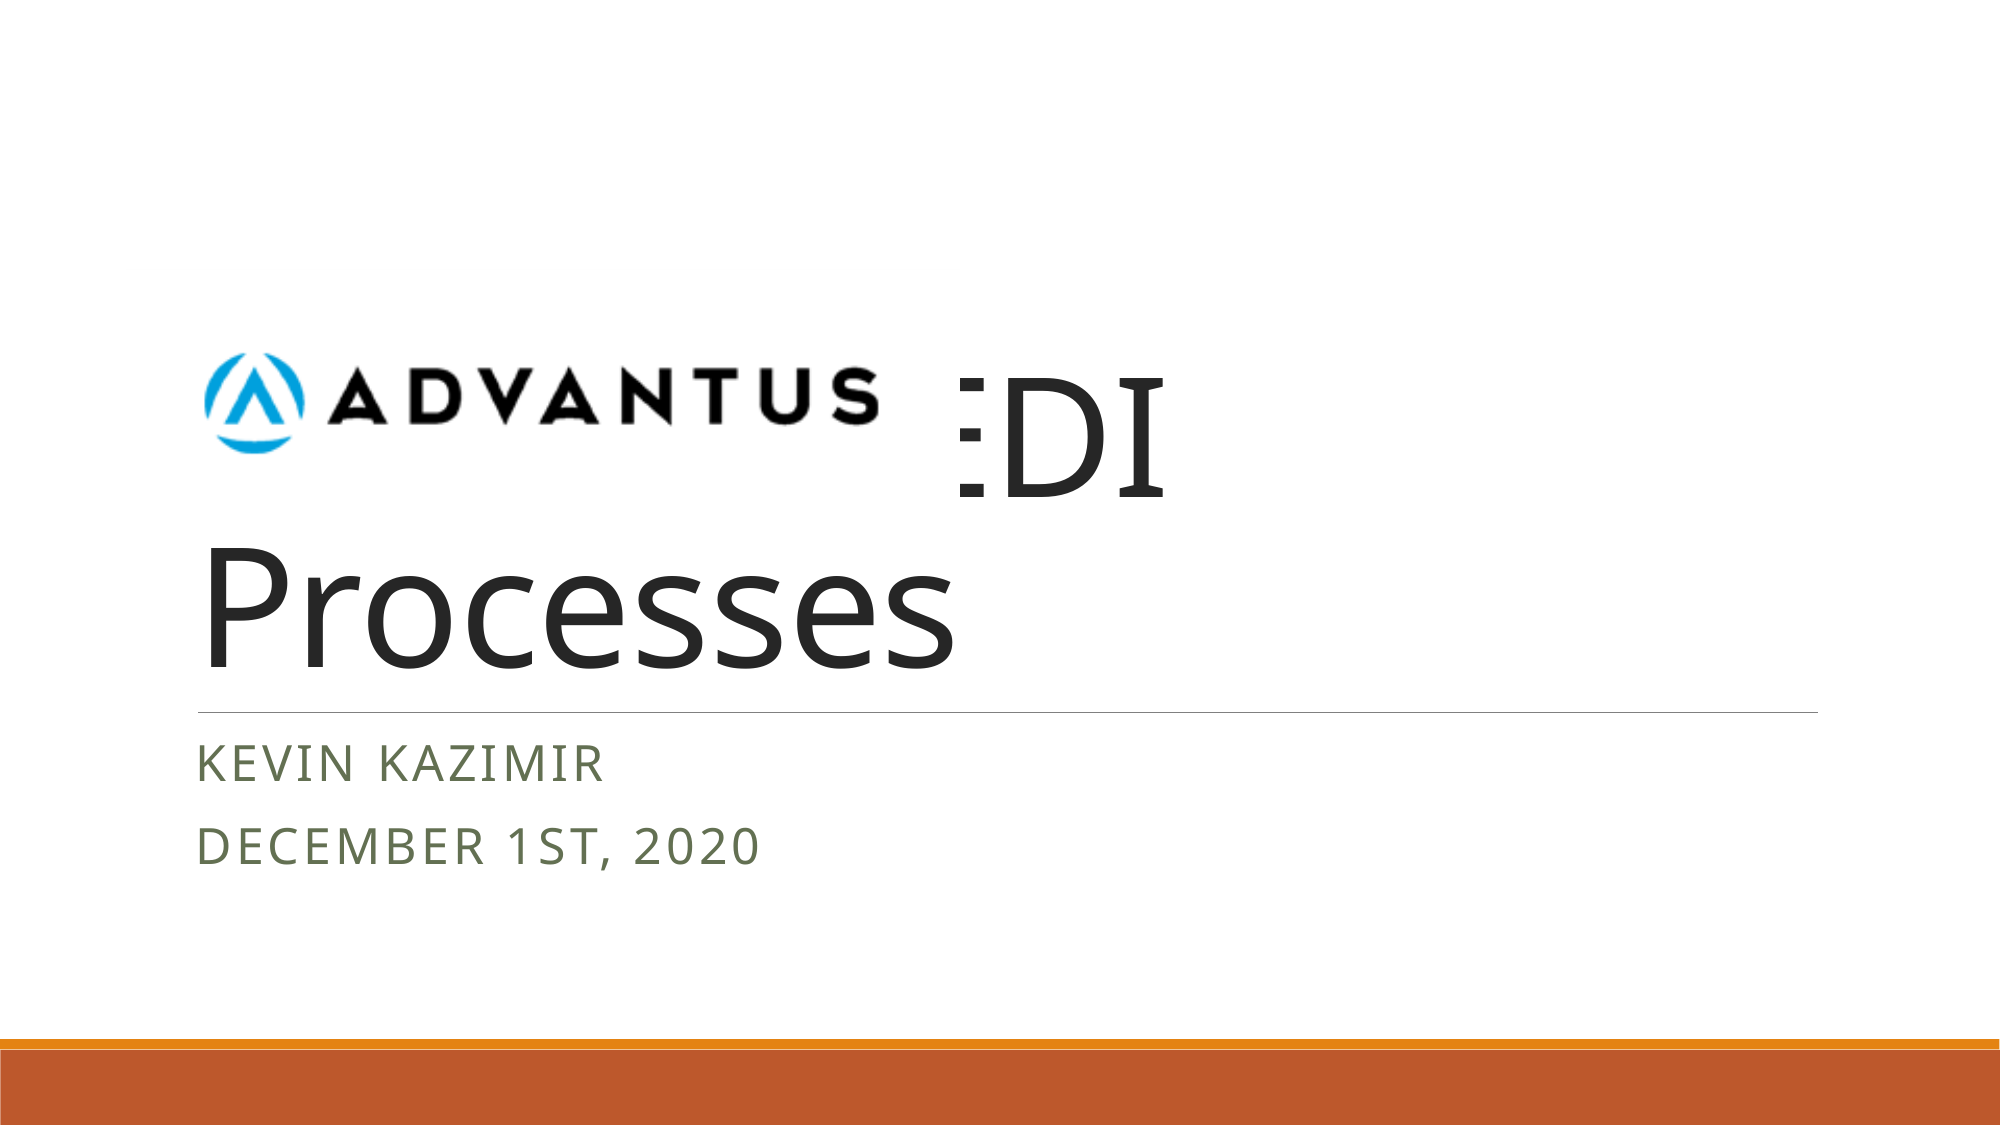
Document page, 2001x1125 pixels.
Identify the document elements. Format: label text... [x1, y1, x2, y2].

title NetSuite EDI Processes [180, 124, 1830, 710]
subtitle Kevin Kazimir December 1st, 2020 [180, 730, 1831, 919]
picture [125, 267, 960, 540]
